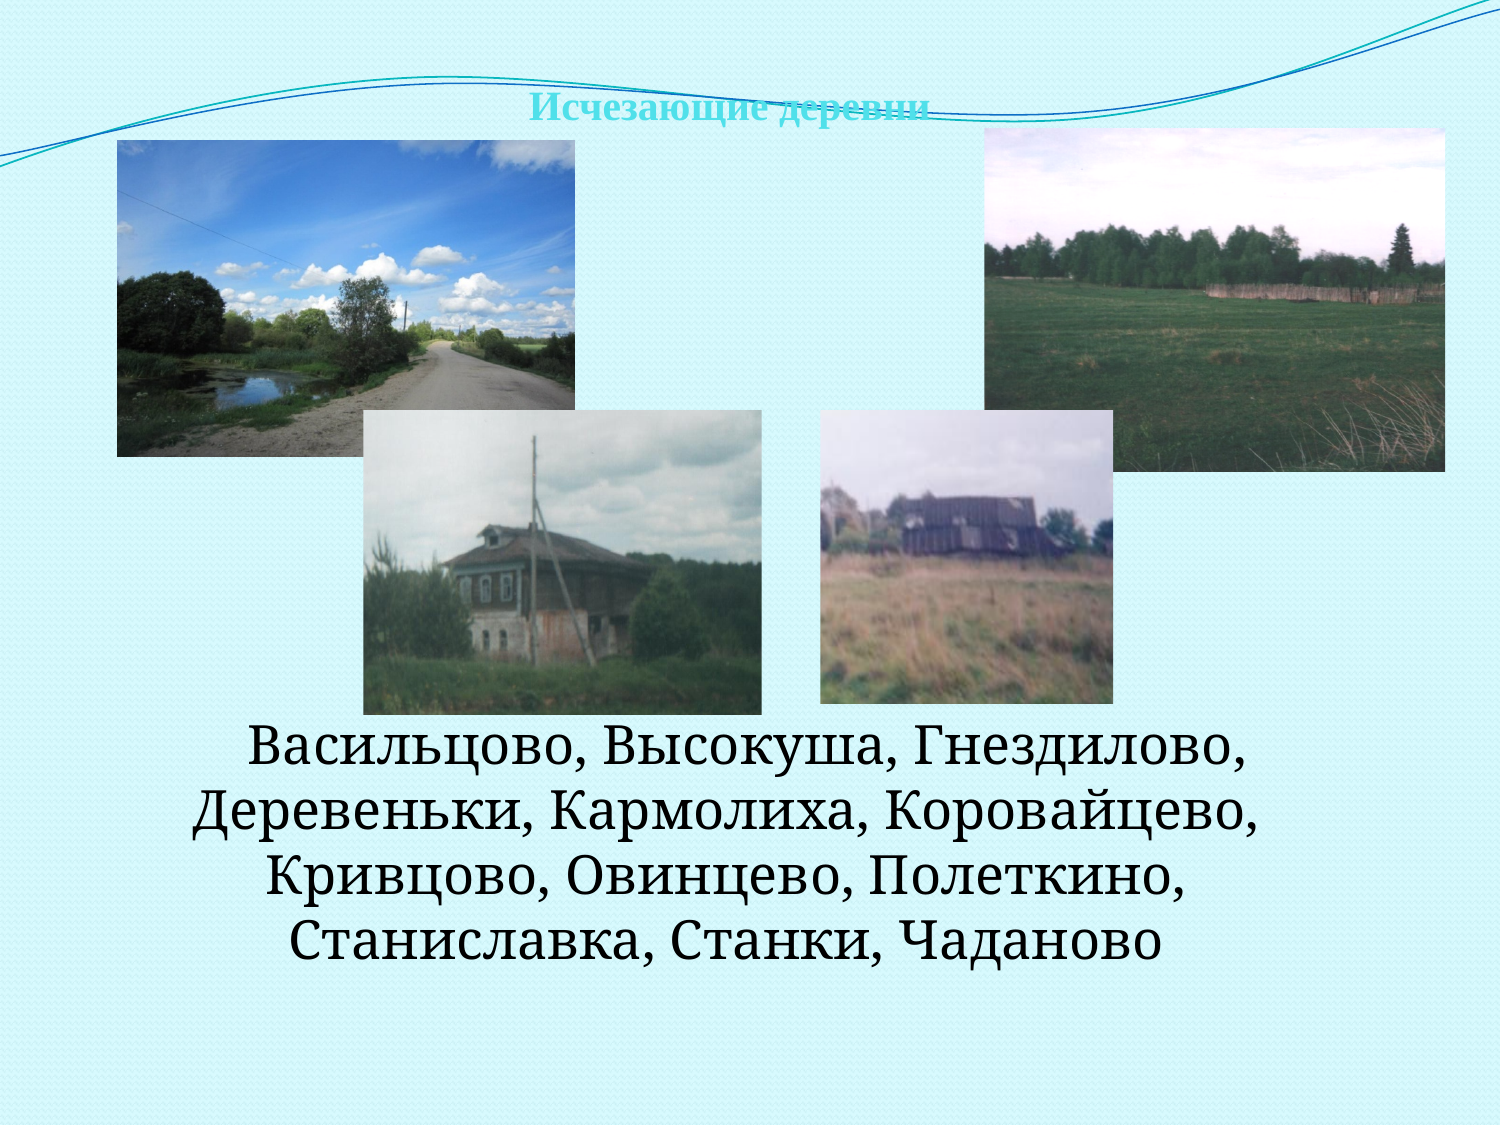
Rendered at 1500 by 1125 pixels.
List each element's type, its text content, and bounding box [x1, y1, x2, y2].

picture [363, 467, 404, 715]
subtitle Васильцово, Высокуша, Гнездилово, Деревеньки, Кармолиха, Коровайцево, Кривцово, Овинцево, Полеткино, Станиславка, Станки, Чаданово [87, 703, 1376, 926]
picture [116, 140, 716, 762]
picture [719, 410, 762, 715]
picture [820, 128, 1446, 704]
title Исчезающие деревни [87, 58, 1376, 129]
